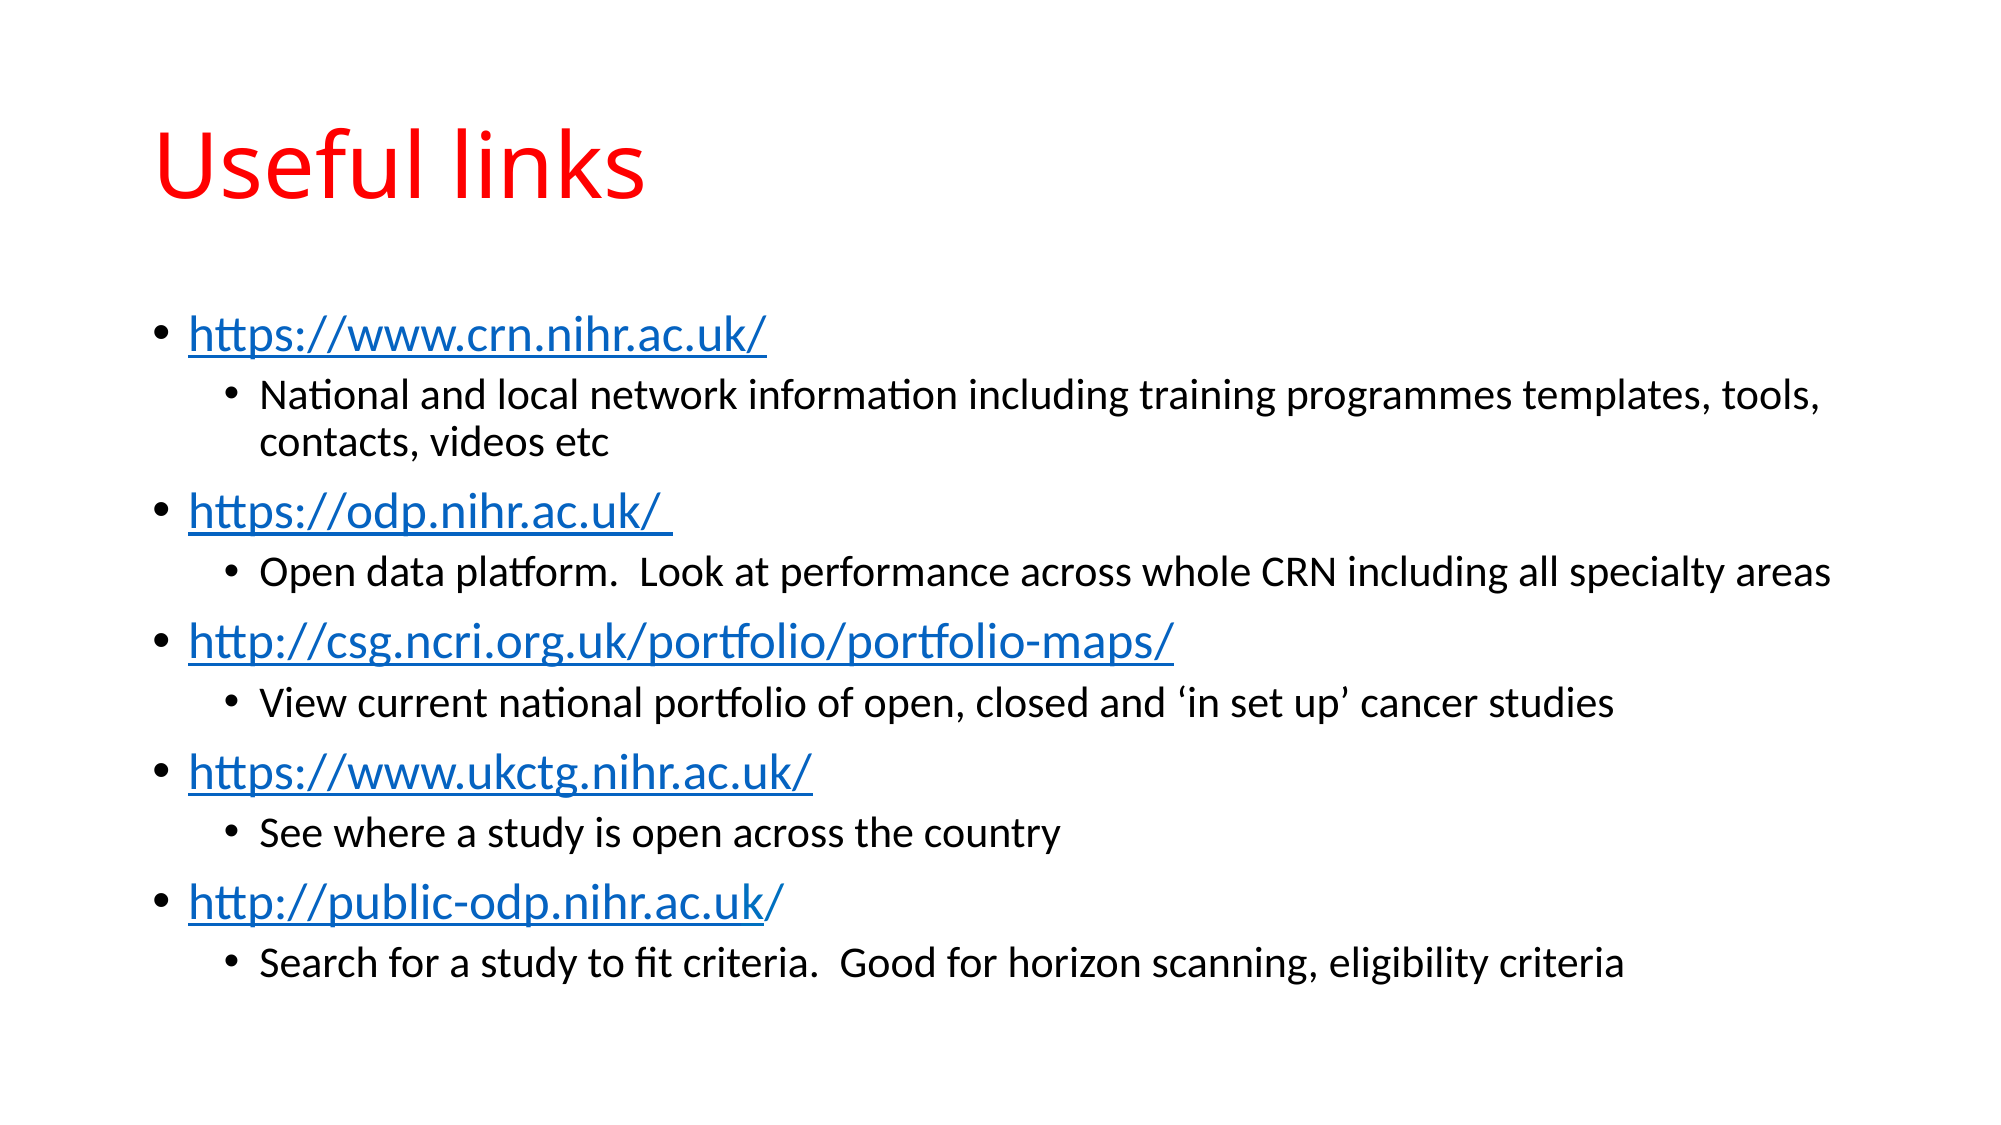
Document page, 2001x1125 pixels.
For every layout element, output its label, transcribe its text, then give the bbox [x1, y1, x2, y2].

list https://www.crn.nihr.ac.uk/ National and local network information including training programmes templates, tools, contacts, videos etc https://odp.nihr.ac.uk/ Open data platform. Look at performance across whole CRN including all specialty areas http://csg.ncri.org.uk/portfolio/portfolio-maps/ View current national portfolio of open, closed and ‘in set up’ cancer studies https://www.ukctg.nihr.ac.uk/ See where a study is open across the country http://public-odp.nihr.ac.uk/ Search for a study to fit criteria. Good for horizon scanning, eligibility criteria [137, 299, 1863, 1014]
title Useful links [137, 59, 1863, 278]
